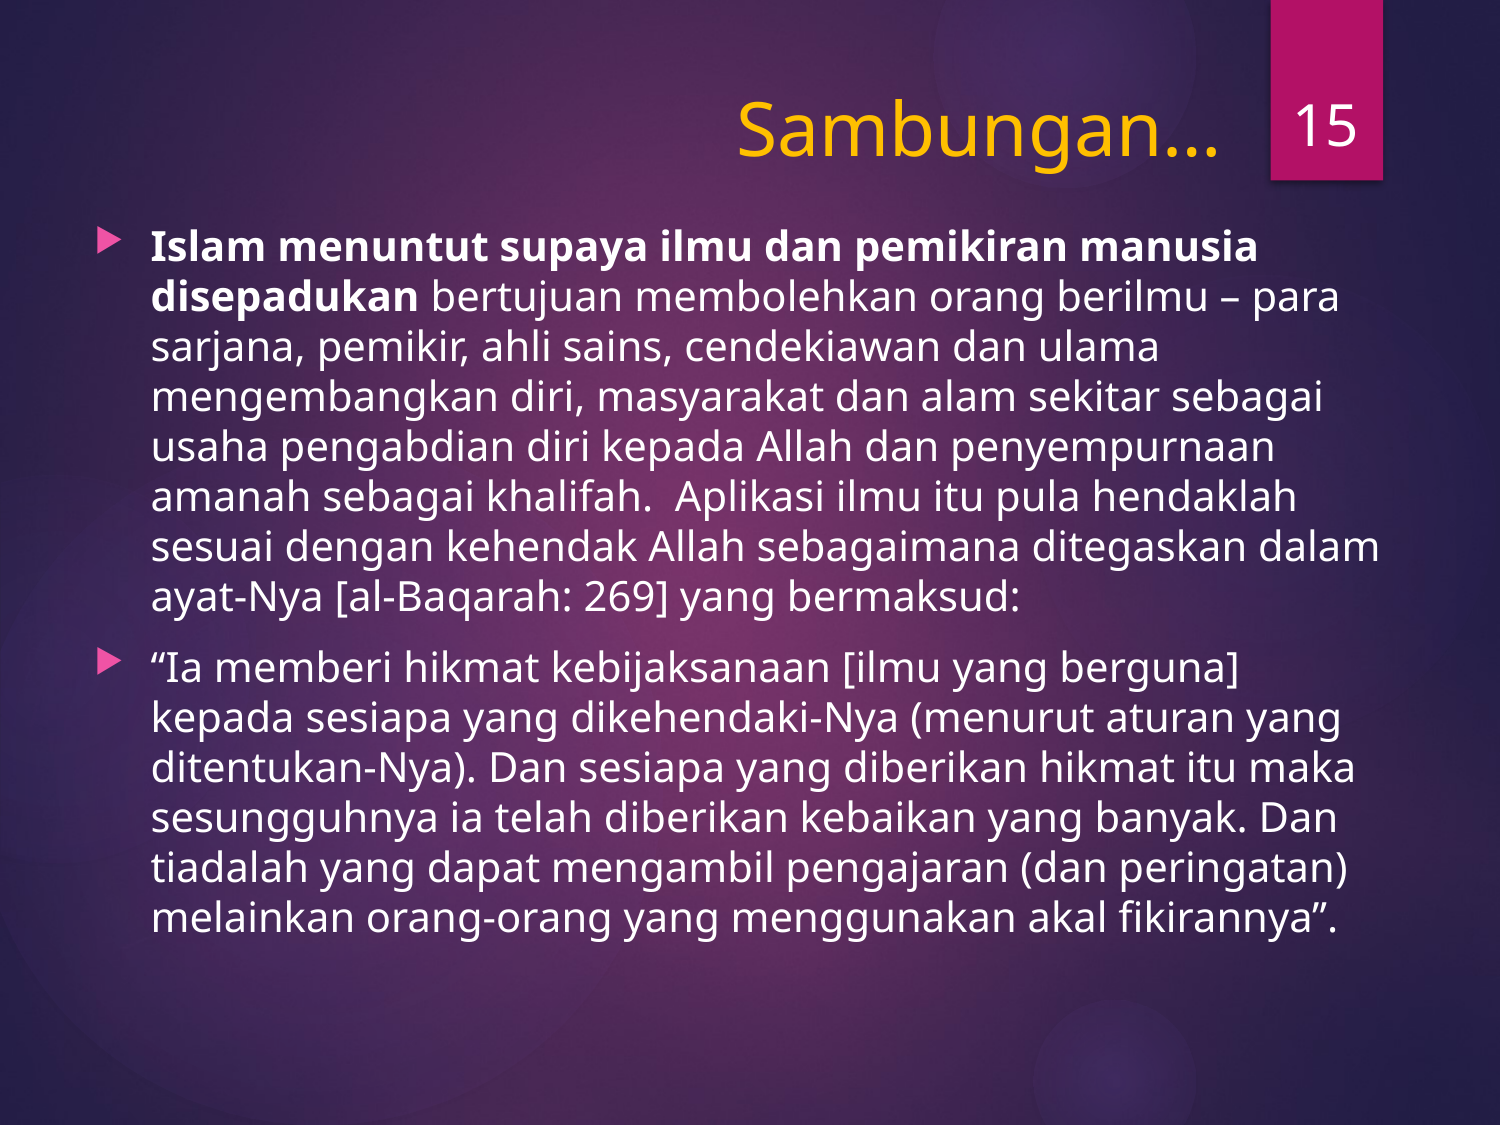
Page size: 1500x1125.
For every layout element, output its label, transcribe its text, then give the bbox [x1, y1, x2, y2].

list Islam menuntut supaya ilmu dan pemikiran manusia disepadukan bertujuan membolehkan orang berilmu – para sarjana, pemikir, ahli sains, cendekiawan dan ulama mengembangkan diri, masyarakat dan alam sekitar sebagai usaha pengabdian diri kepada Allah dan penyempurnaan amanah sebagai khalifah. Aplikasi ilmu itu pula hendaklah sesuai dengan kehendak Allah sebagaimana ditegaskan dalam ayat-Nya [al-Baqarah: 269] yang bermaksud: “Ia memberi hikmat kebijaksanaan [ilmu yang berguna] kepada sesiapa yang dikehendaki-Nya (menurut aturan yang ditentukan-Nya). Dan sesiapa yang diberikan hikmat itu maka sesungguhnya ia telah diberikan kebaikan yang banyak. Dan tiadalah yang dapat mengambil pengajaran (dan peringatan) melainkan orang-orang yang menggunakan akal fikirannya”. [79, 212, 1400, 1025]
title Sambungan… [79, 74, 1237, 188]
slide_number 15 [1273, 48, 1377, 175]
picture [0, 0, 1500, 1125]
